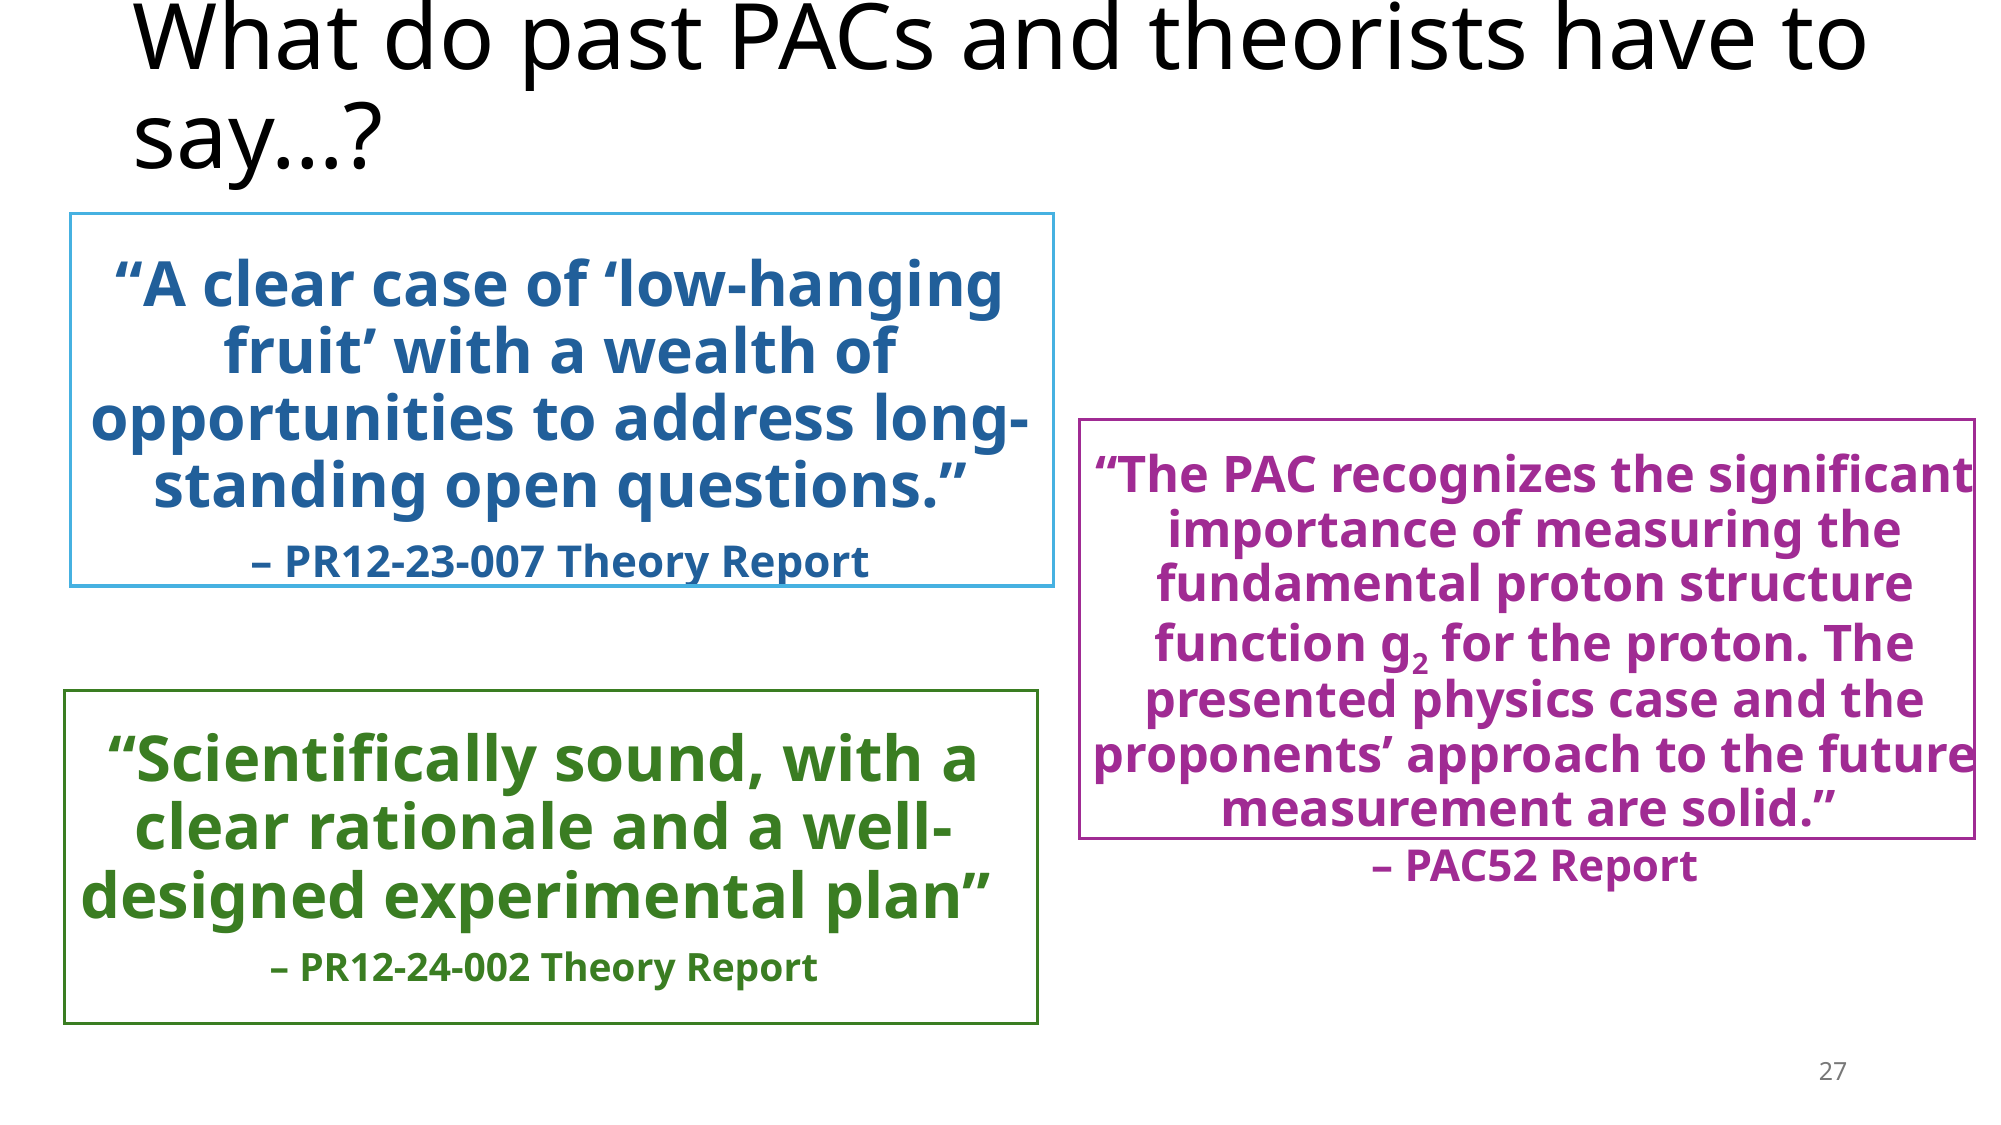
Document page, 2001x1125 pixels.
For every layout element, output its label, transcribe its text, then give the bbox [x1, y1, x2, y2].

text_box [63, 689, 1039, 1025]
text_box [1078, 418, 1976, 840]
slide_number 27 [1412, 1042, 1863, 1103]
text_box “A clear case of ‘low-hanging fruit’ with a wealth of opportunities to address long-standing open questions.” – PR12-23-007 Theory Report [55, 244, 1066, 601]
list “Scientifically sound, with a clear rationale and a well-designed experimental plan” – PR12-24-002 Theory Report [50, 656, 1038, 1039]
text_box “The PAC recognizes the significant importance of measuring the fundamental proton structure function g2 for the proton. The presented physics case and the proponents’ approach to the future measurement are solid.” – PAC52 Report [1068, 375, 2000, 938]
title What do past PACs and theorists have to say…? [117, 0, 1984, 199]
text_box [69, 212, 1055, 588]
